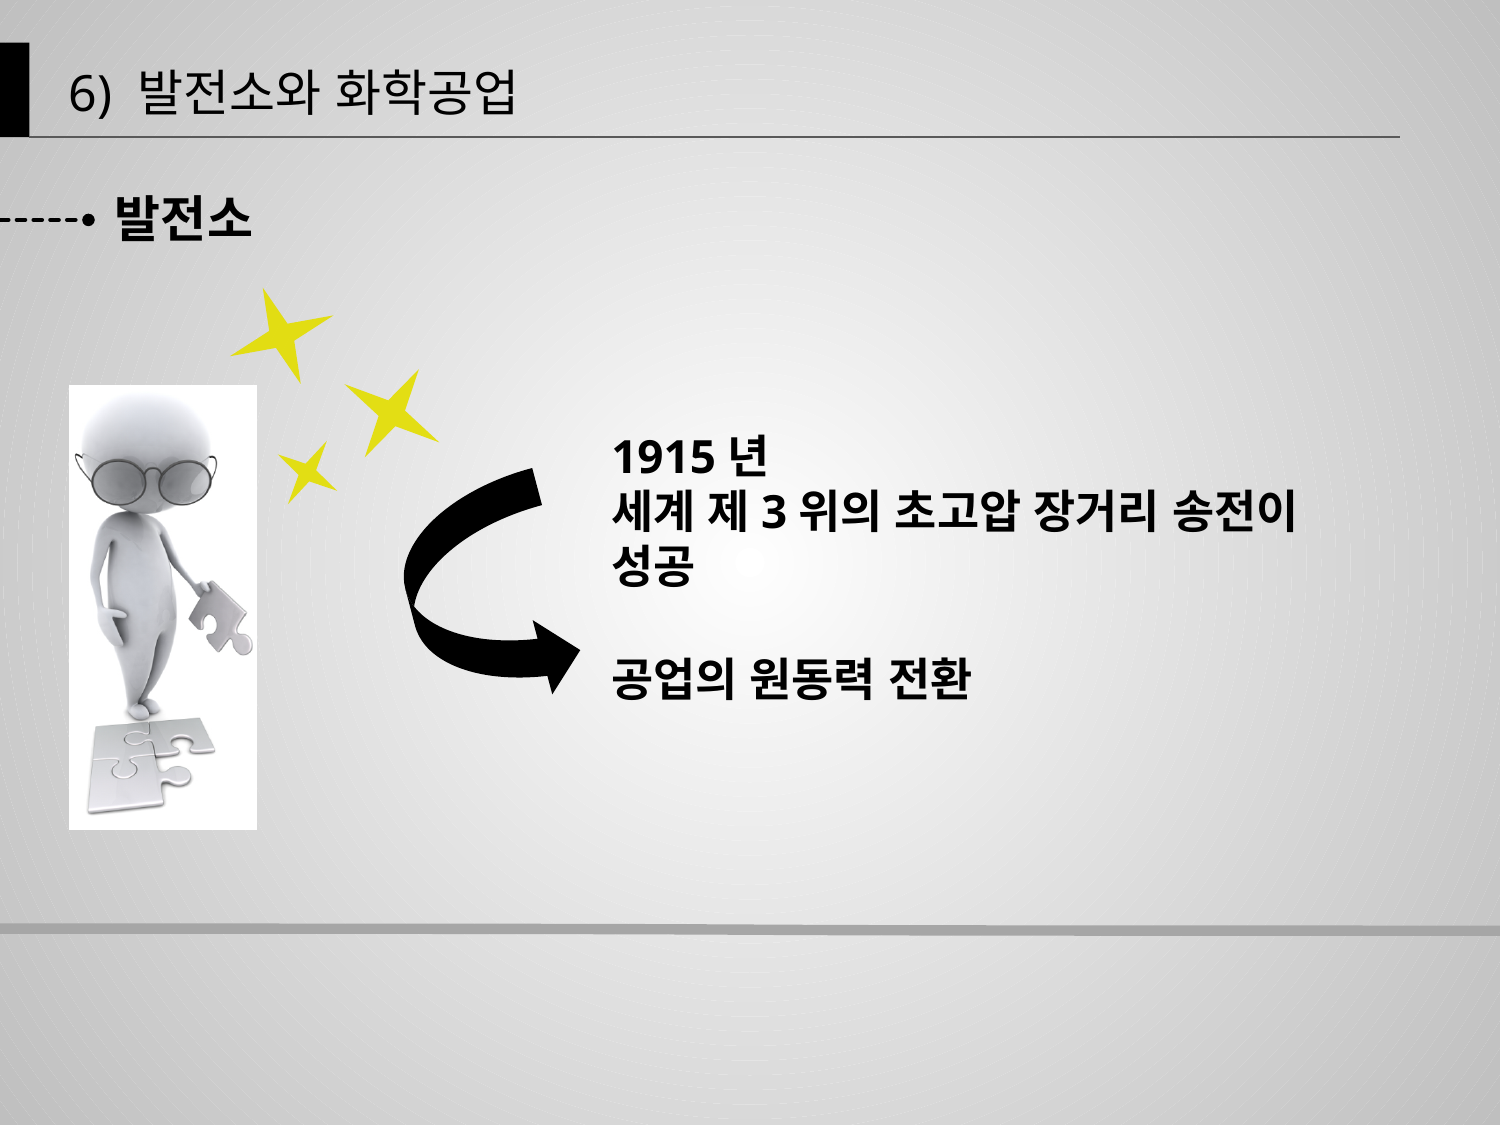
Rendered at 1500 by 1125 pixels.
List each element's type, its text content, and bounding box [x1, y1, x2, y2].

text_box [401, 465, 583, 697]
text_box 공업의 원동력 전환 [596, 643, 1152, 714]
text_box 발전소 [100, 179, 349, 255]
text_box 6) 발전소와 화학공업 [41, 54, 928, 130]
picture [68, 385, 257, 830]
text_box 1915년 세계 제3위의 초고압 장거리 송전이 성공 [596, 420, 1388, 601]
text_box [342, 367, 442, 460]
text_box [227, 285, 336, 386]
text_box [275, 439, 339, 507]
text_box [0, 41, 32, 139]
